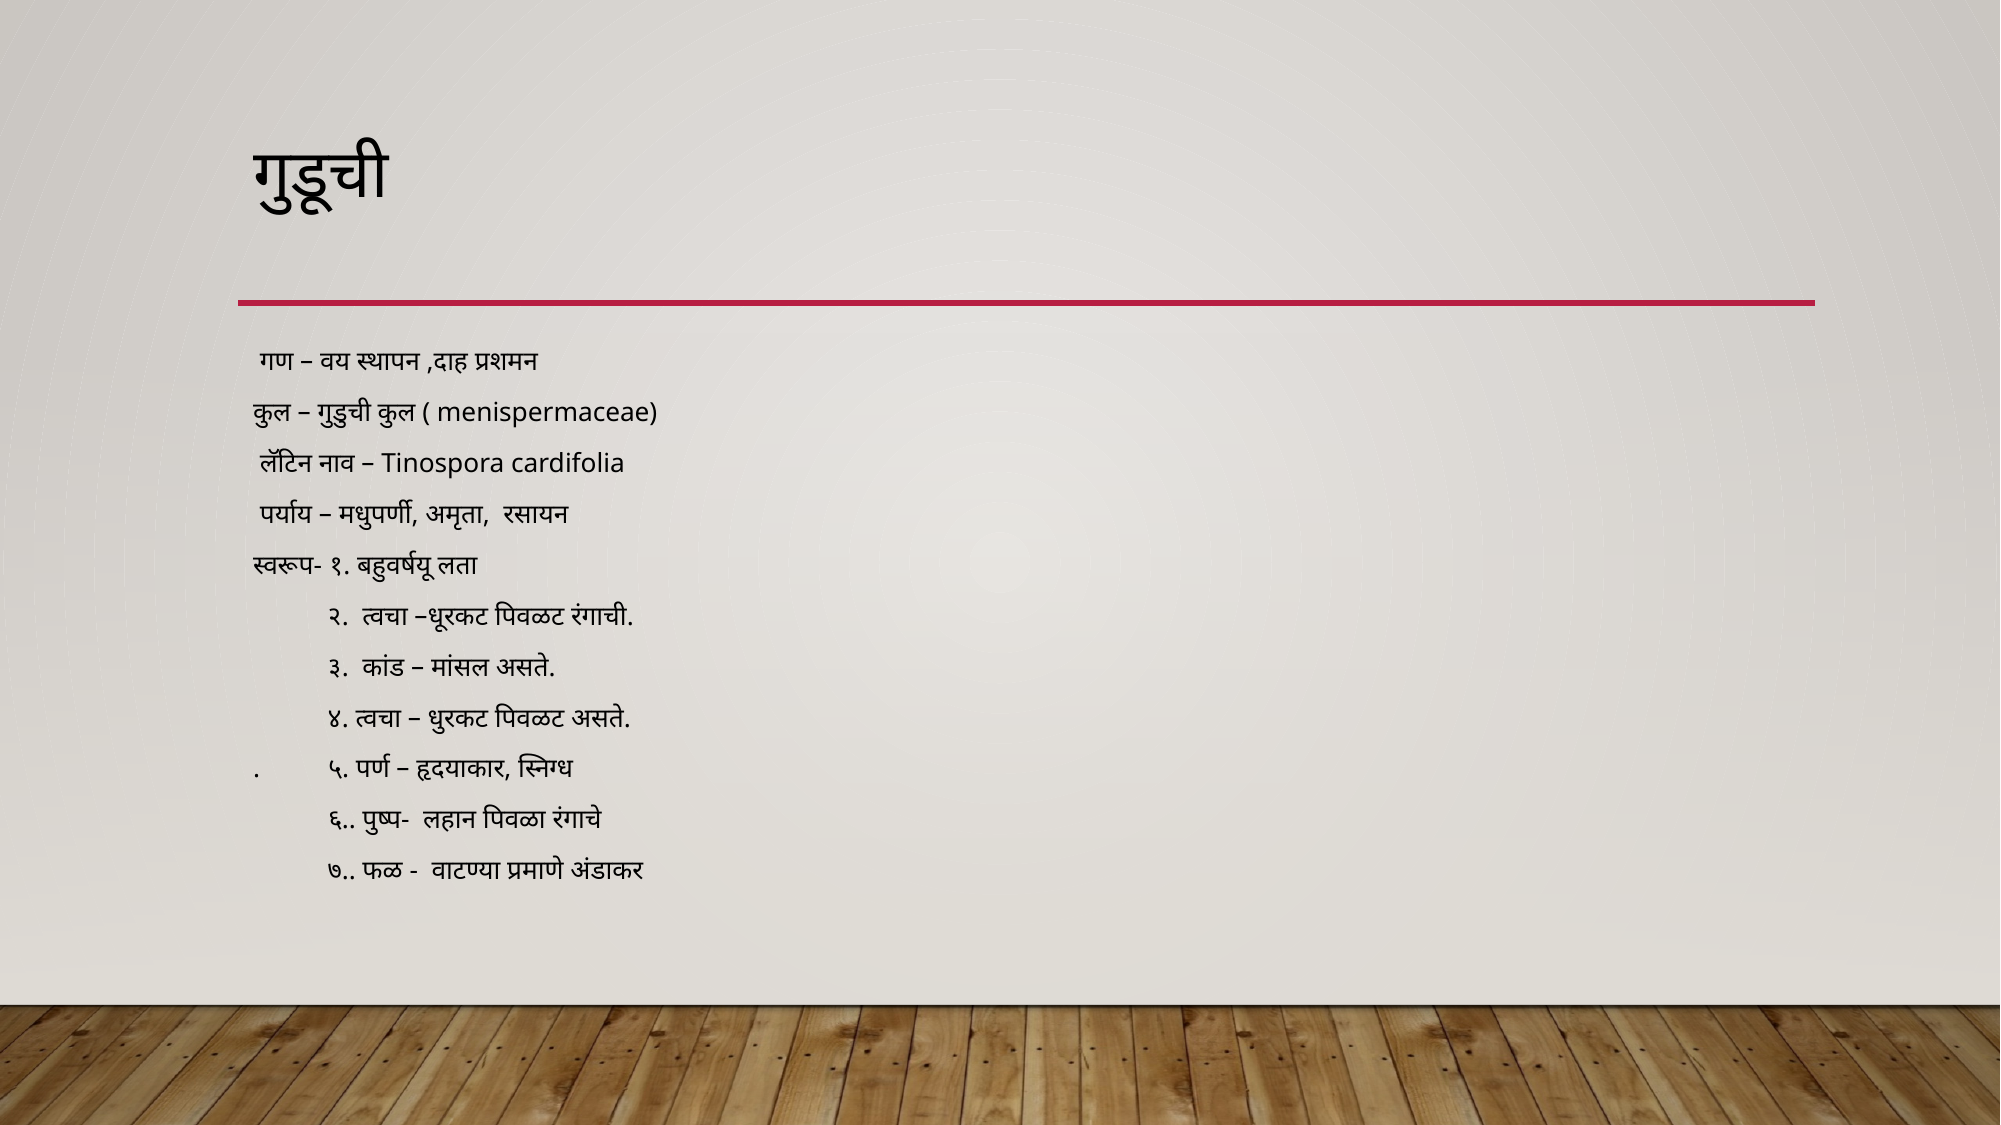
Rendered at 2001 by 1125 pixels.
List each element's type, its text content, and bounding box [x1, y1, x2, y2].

picture [0, 1005, 2000, 1125]
list गण – वय स्थापन ,दाह प्रशमन कुल – गुडुची कुल ( menispermaceae) लॅटिन नाव – Tinospora cardifolia पर्याय – मधुपर्णी, अमृता, रसायन स्वरूप- १. बहुवर्षयू लता २. त्वचा –धूरकट पिवळट रंगाची. ३. कांड – मांसल असते. ४. त्वचा – धुरकट पिवळट असते. . ५. पर्ण – हृदयाकार, स्निग्ध ६.. पुष्प- लहान पिवळा रंगाचे ७.. फळ - वाटण्या प्रमाणे अंडाकर [238, 330, 1814, 897]
title गुडूची [238, 131, 1814, 305]
